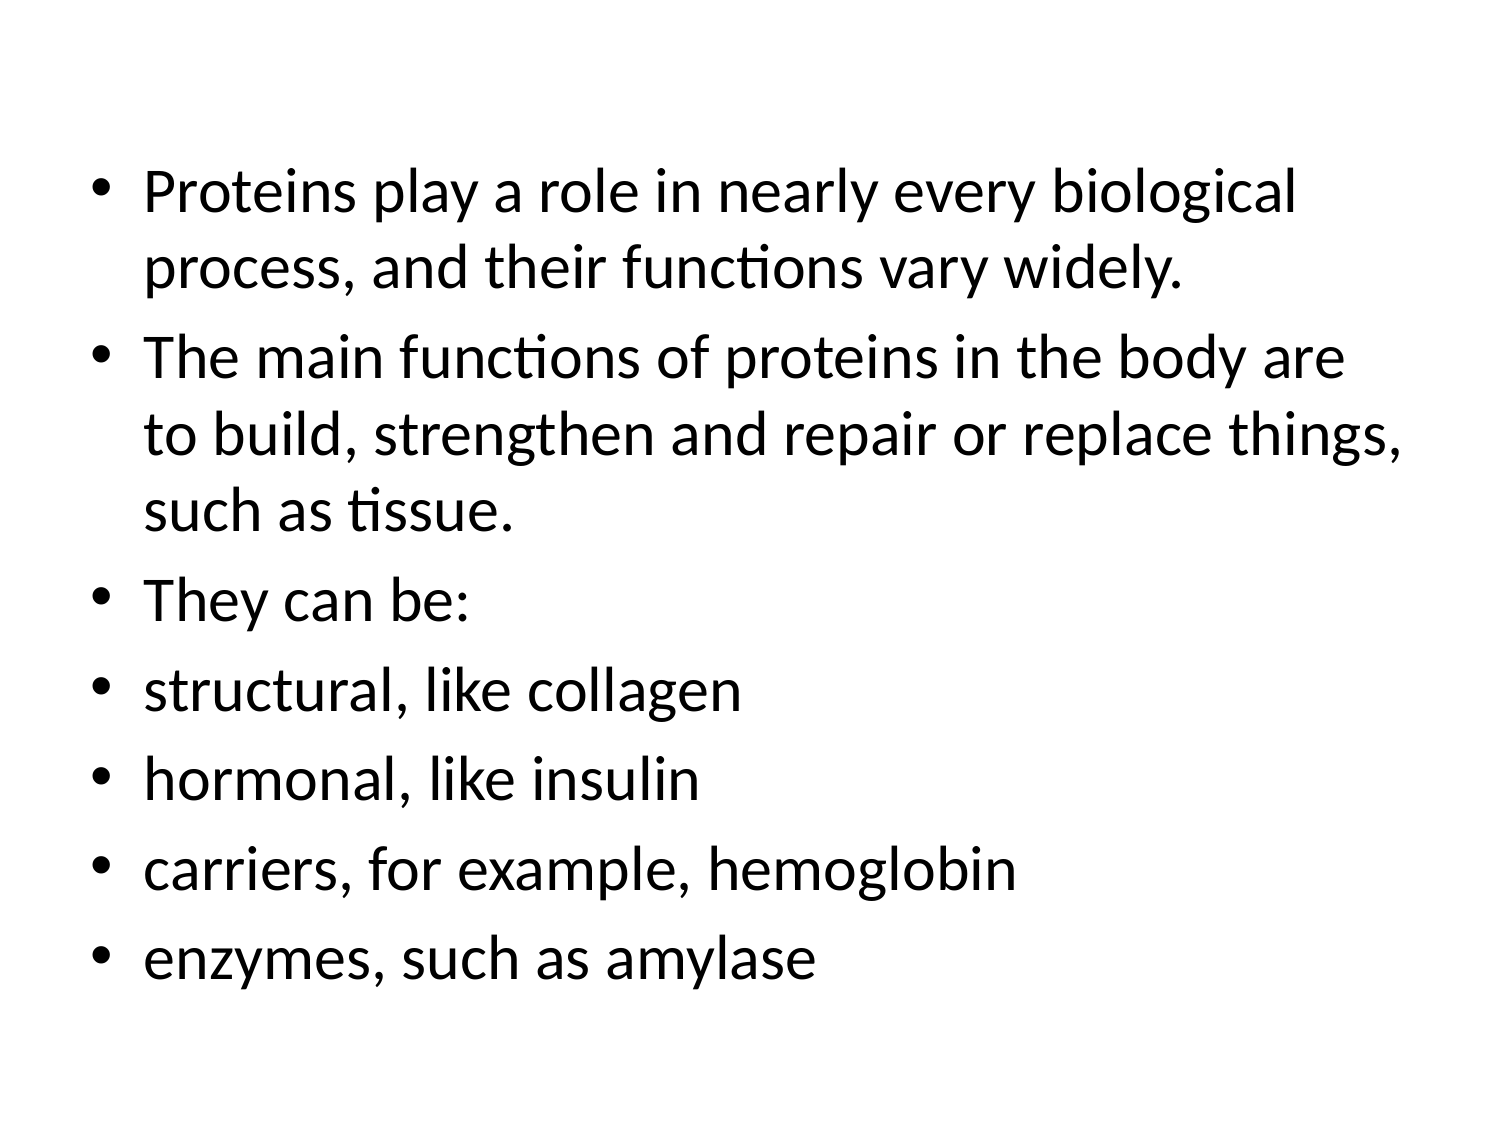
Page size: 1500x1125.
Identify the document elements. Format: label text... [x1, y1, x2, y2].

list Proteins play a role in nearly every biological process, and their functions vary widely. The main functions of proteins in the body are to build, strengthen and repair or replace things, such as tissue. They can be: structural, like collagen hormonal, like insulin carriers, for example, hemoglobin enzymes, such as amylase [75, 140, 1425, 1005]
